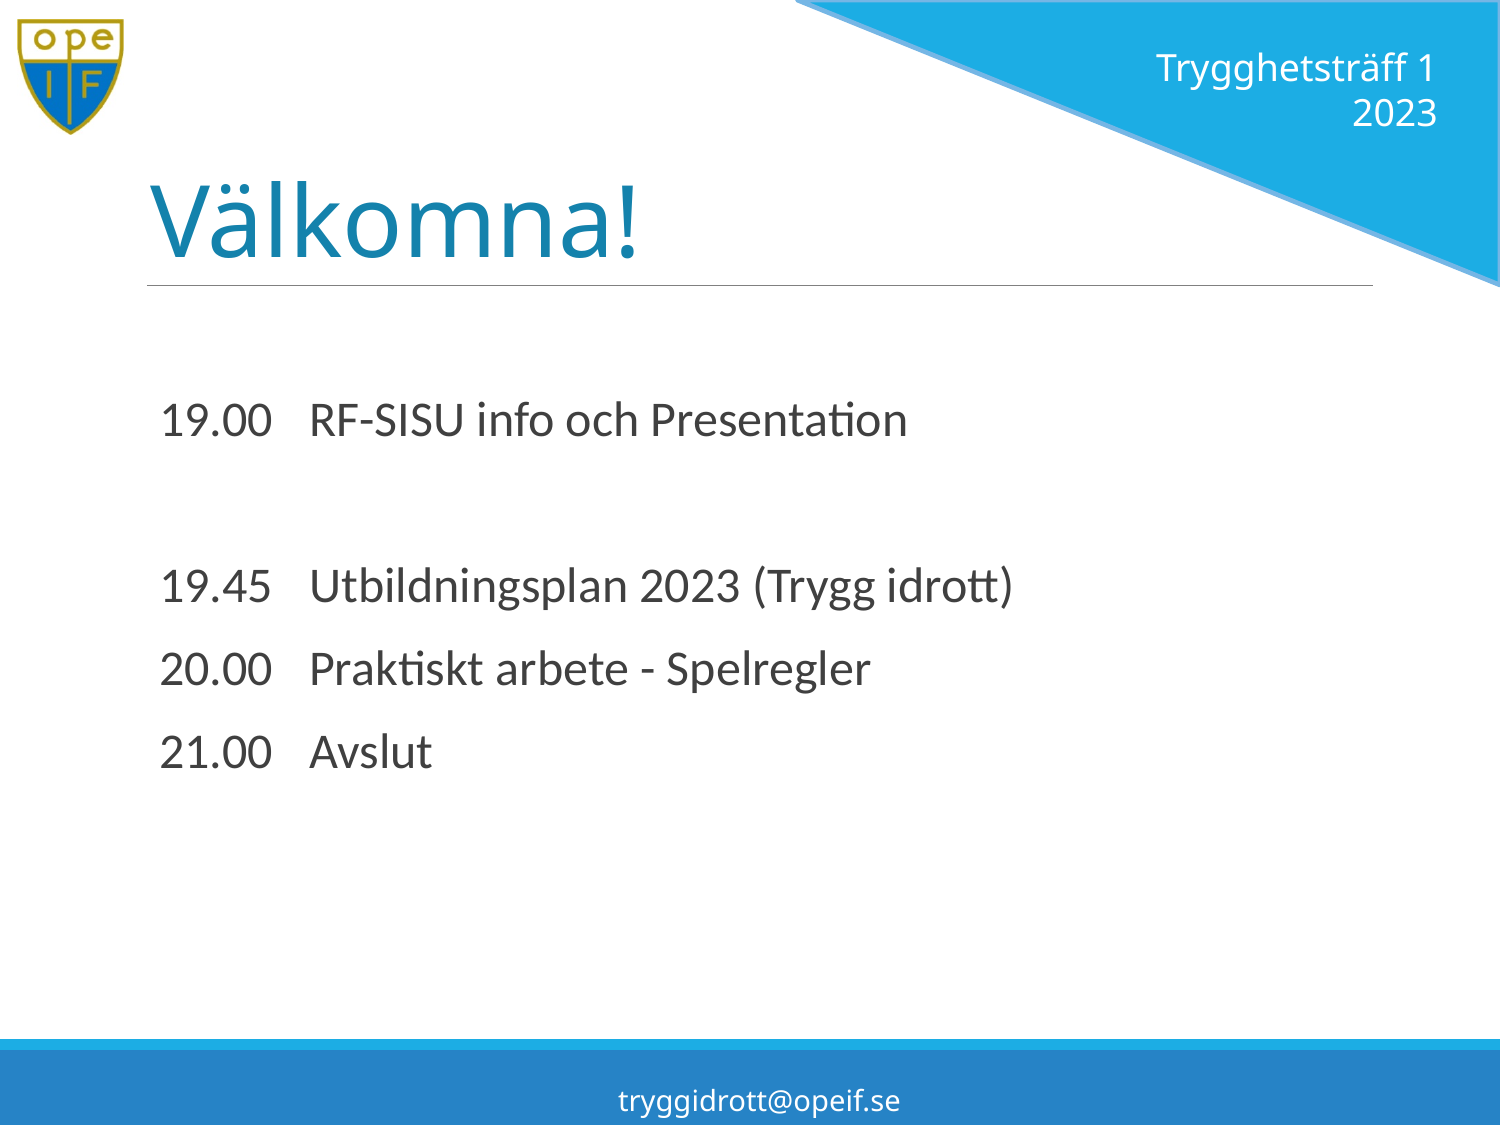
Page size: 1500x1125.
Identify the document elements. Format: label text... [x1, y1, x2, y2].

title Välkomna! [135, 47, 793, 285]
picture [17, 19, 124, 135]
text_box tryggidrott@opeif.se [603, 1074, 916, 1125]
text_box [796, 0, 1500, 286]
list 19.00 RF-SISU info och Presentation 19.45 Utbildningsplan 2023 (Trygg idrott) 20.00 Praktiskt arbete - Spelregler 21.00 Avslut [159, 385, 1341, 946]
